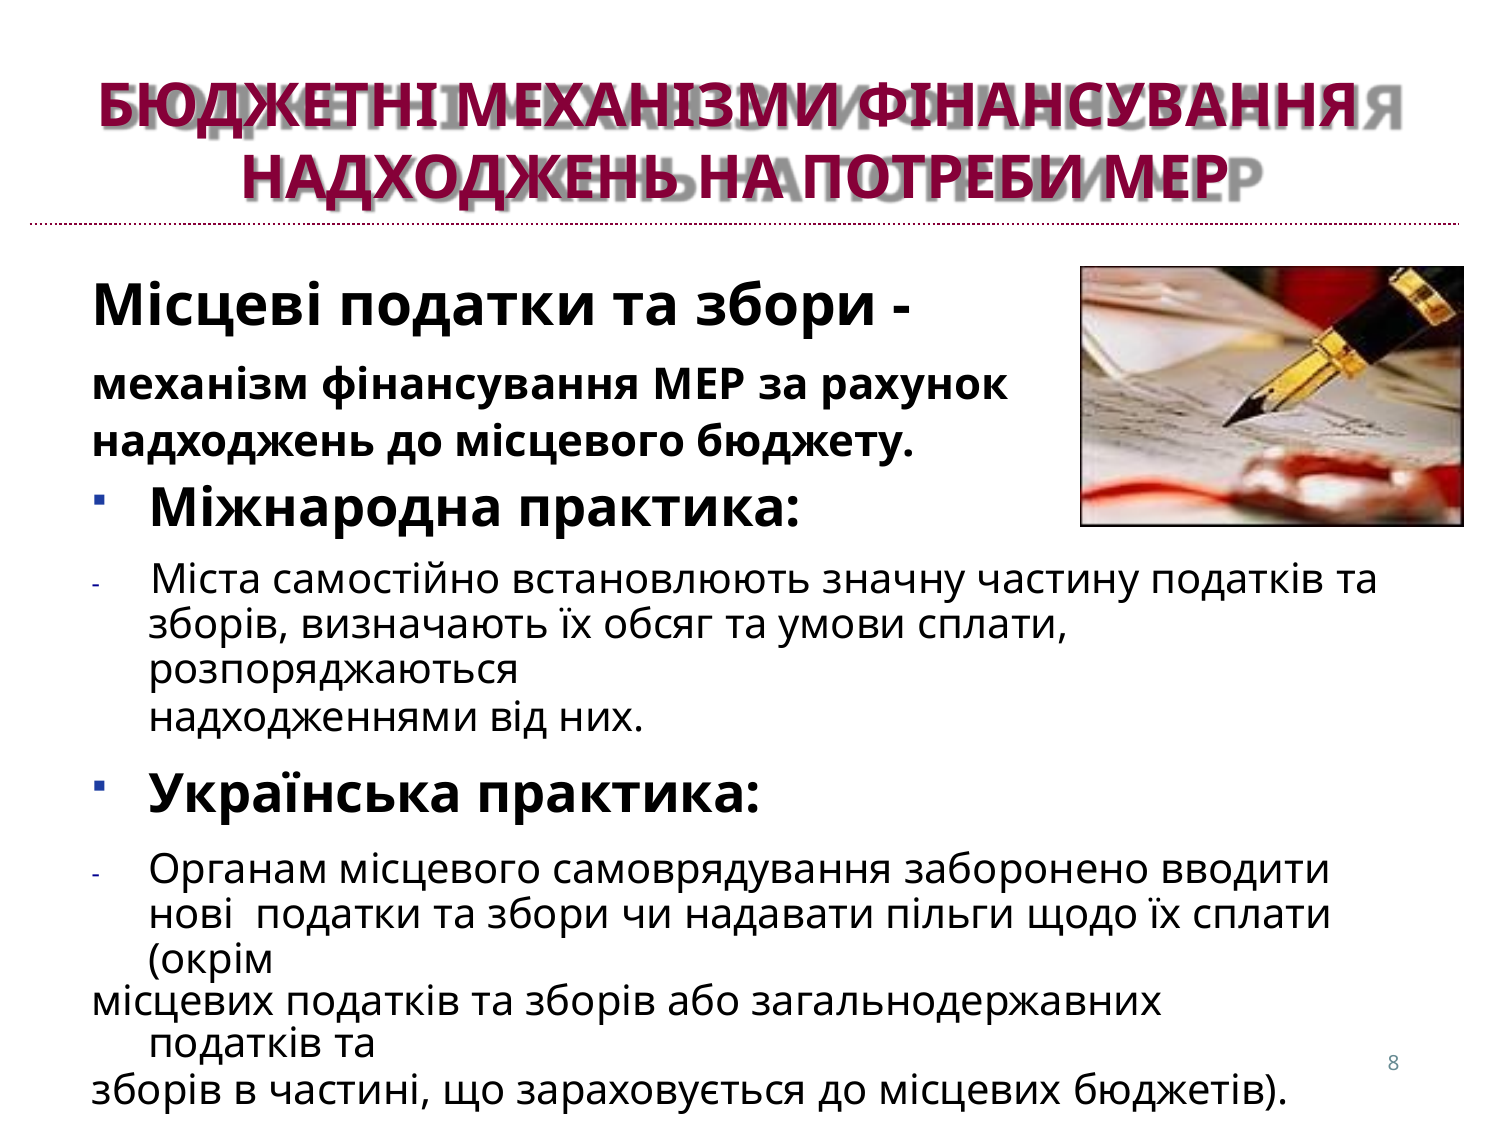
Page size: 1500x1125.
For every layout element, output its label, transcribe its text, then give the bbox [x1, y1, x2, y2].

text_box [100, 81, 1405, 254]
slide_number 8 [1381, 1047, 1417, 1125]
picture [1079, 266, 1465, 528]
title БЮДЖЕТНІ МЕХАНІЗМИ ФІНАНСУВАННЯ НАДХОДЖЕНЬ НА ПОТРЕБИ МЕР [27, 5, 1473, 254]
text_box Місцеві податки та збори - механізм фінансування МЕР за рахунок надходжень до місцевого бюджету. Міжнародна практика: - Міста самостійно встановлюють значну частину податків та зборів, визначають їх обсяг та умови сплати, розпоряджаються надходженнями від них. Українська практика: - Органам місцевого самоврядування заборонено вводити нові податки та збори чи надавати пільги щодо їх сплати (окрім місцевих податків та зборів або загальнодержавних податків та зборів в частині, що зараховується до місцевих бюджетів). [89, 241, 1382, 1113]
